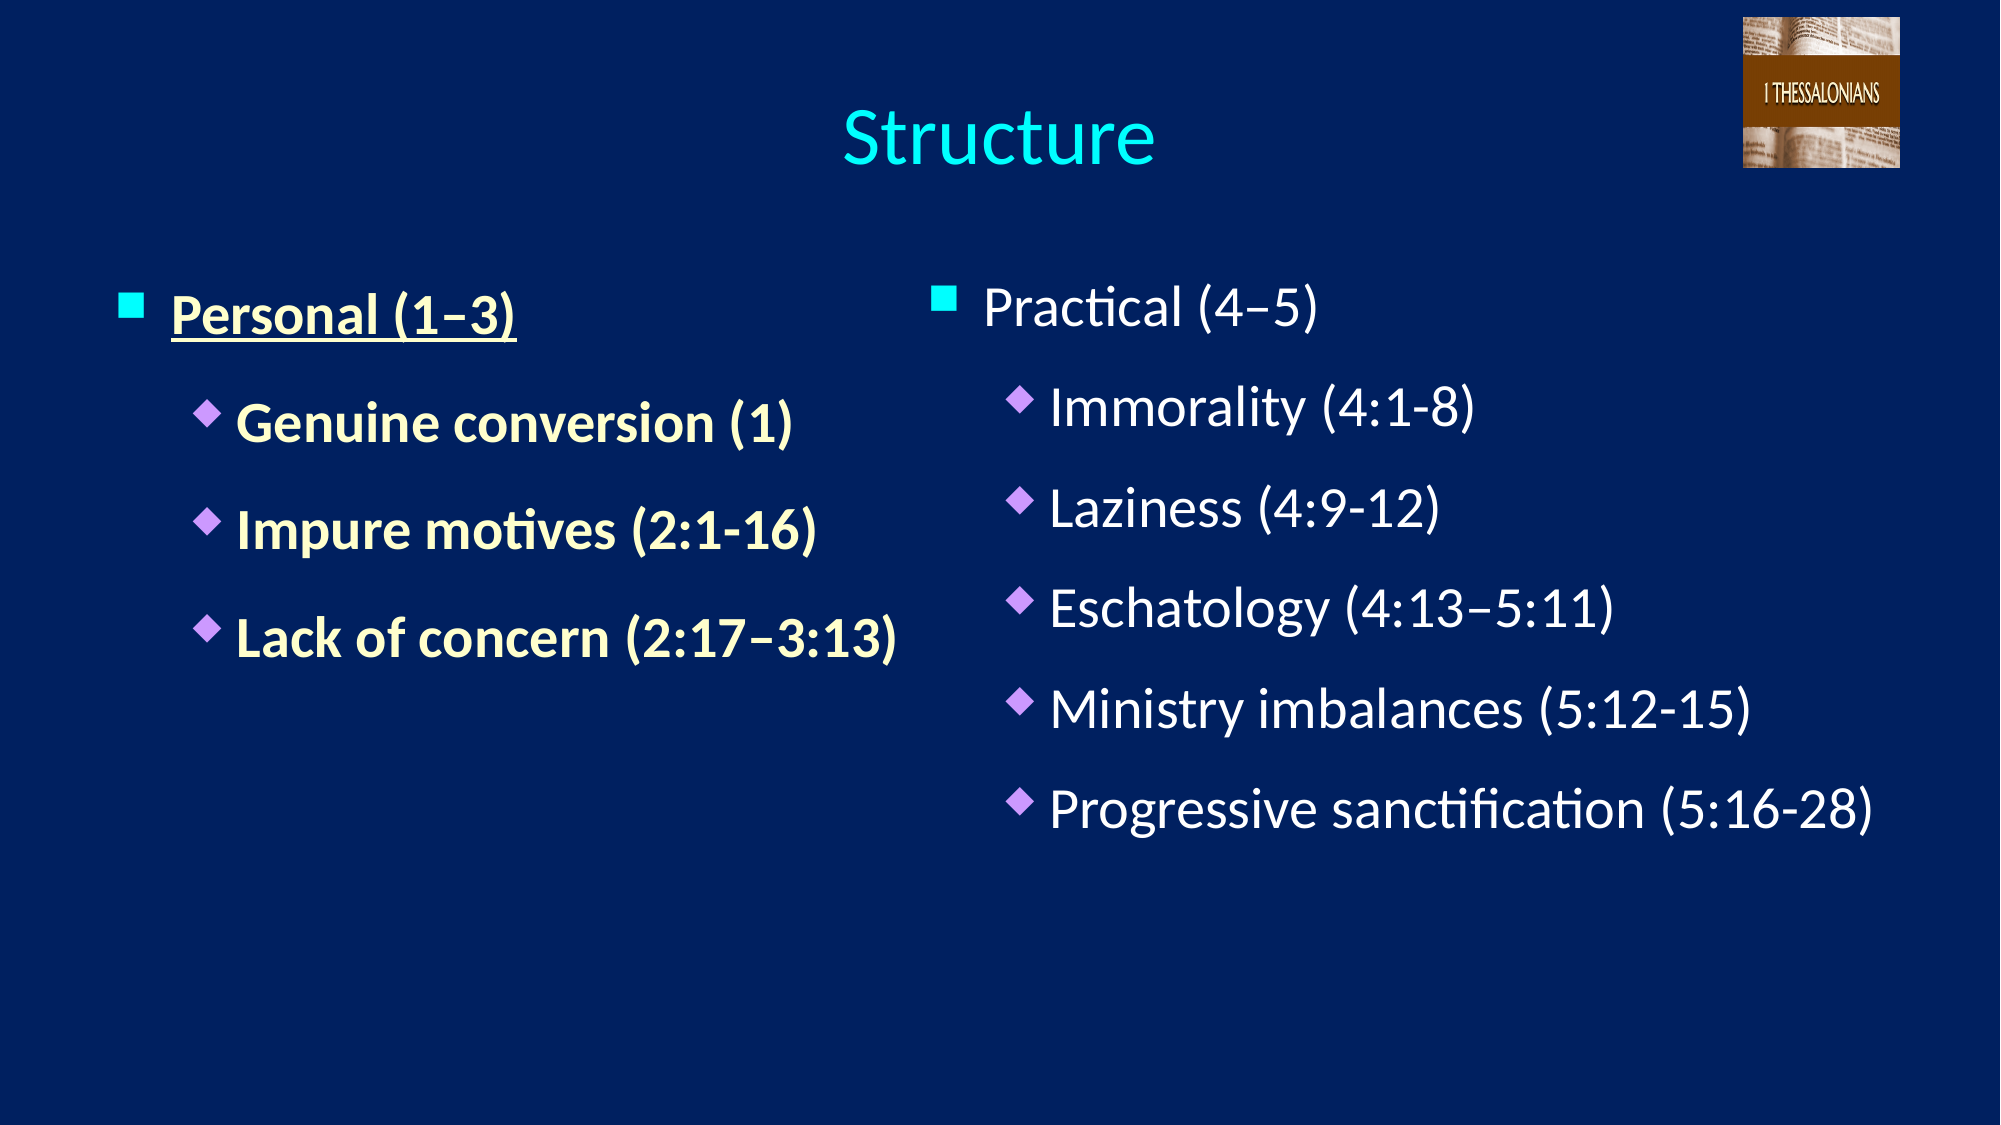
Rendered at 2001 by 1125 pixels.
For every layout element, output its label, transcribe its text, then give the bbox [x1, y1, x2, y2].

text_box Practical (4–5) Immorality (4:1-8) Laziness (4:9-12) Eschatology (4:13–5:11) Ministry imbalances (5:12-15) Progressive sanctification (5:16-28) [912, 268, 1900, 857]
picture [1742, 16, 1901, 168]
list Personal (1–3) Genuine conversion (1) Impure motives (2:1-16) Lack of concern (2:17–3:13) [99, 268, 912, 857]
title Structure [150, 37, 1850, 225]
